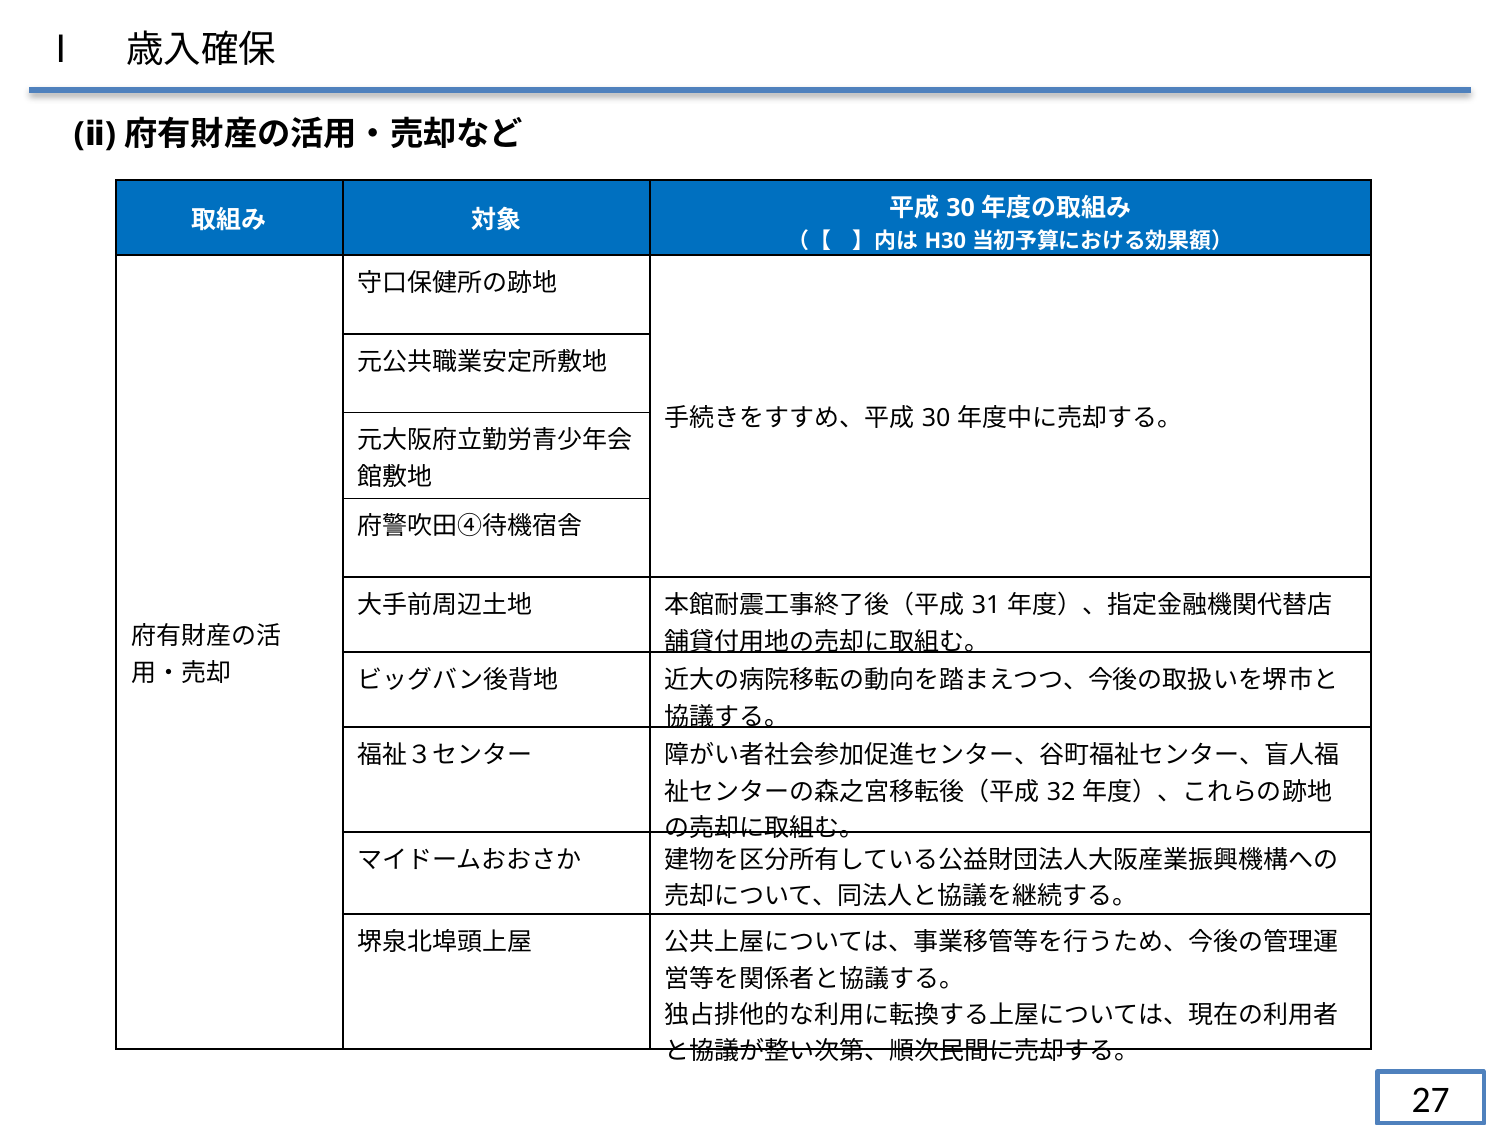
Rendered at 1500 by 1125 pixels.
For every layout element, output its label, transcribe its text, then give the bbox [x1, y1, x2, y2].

text_box Ⅰ 歳入確保 [27, 17, 1363, 78]
table_cell 元公共職業安定所敷地 [344, 335, 649, 412]
table_header 対象 [344, 181, 649, 254]
table_cell 府有財産の活用・売却 [117, 256, 342, 1048]
table_cell 近大の病院移転の動向を踏まえつつ、今後の取扱いを堺市と協議する。 [651, 653, 1370, 726]
table_cell 手続きをすすめ、平成30年度中に売却する。 [651, 256, 1370, 576]
text_box (ⅱ)府有財産の活用・売却など [58, 104, 542, 160]
table_cell 本館耐震工事終了後（平成31年度）、指定金融機関代替店舗貸付用地の売却に取組む。 [651, 578, 1370, 651]
table_cell 府警吹田④待機宿舎 [344, 499, 649, 576]
text_box 27 [1375, 1069, 1486, 1125]
table_cell 公共上屋については、事業移管等を行うため、今後の管理運営等を関係者と協議する。 独占排他的な利用に転換する上屋については、現在の利用者と協議が整い次第、順次民間に売却する。 [651, 915, 1370, 1048]
table_cell 堺泉北埠頭上屋 [344, 915, 649, 1048]
table_cell 福祉３センター [344, 728, 649, 831]
table_cell 建物を区分所有している公益財団法人大阪産業振興機構への売却について、同法人と協議を継続する。 [651, 833, 1370, 913]
table_header 取組み [117, 181, 342, 254]
table_cell 障がい者社会参加促進センター、谷町福祉センター、盲人福祉センターの森之宮移転後（平成32年度）、これらの跡地の売却に取組む。 [651, 728, 1370, 831]
table_cell ビッグバン後背地 [344, 653, 649, 726]
table_cell 元大阪府立勤労青少年会館敷地 [344, 413, 649, 498]
table_cell 大手前周辺土地 [344, 578, 649, 651]
table_cell マイドームおおさか [344, 833, 649, 913]
table_cell 守口保健所の跡地 [344, 256, 649, 333]
table_header 平成30年度の取組み （【 】内はH30当初予算における効果額） [651, 181, 1370, 254]
